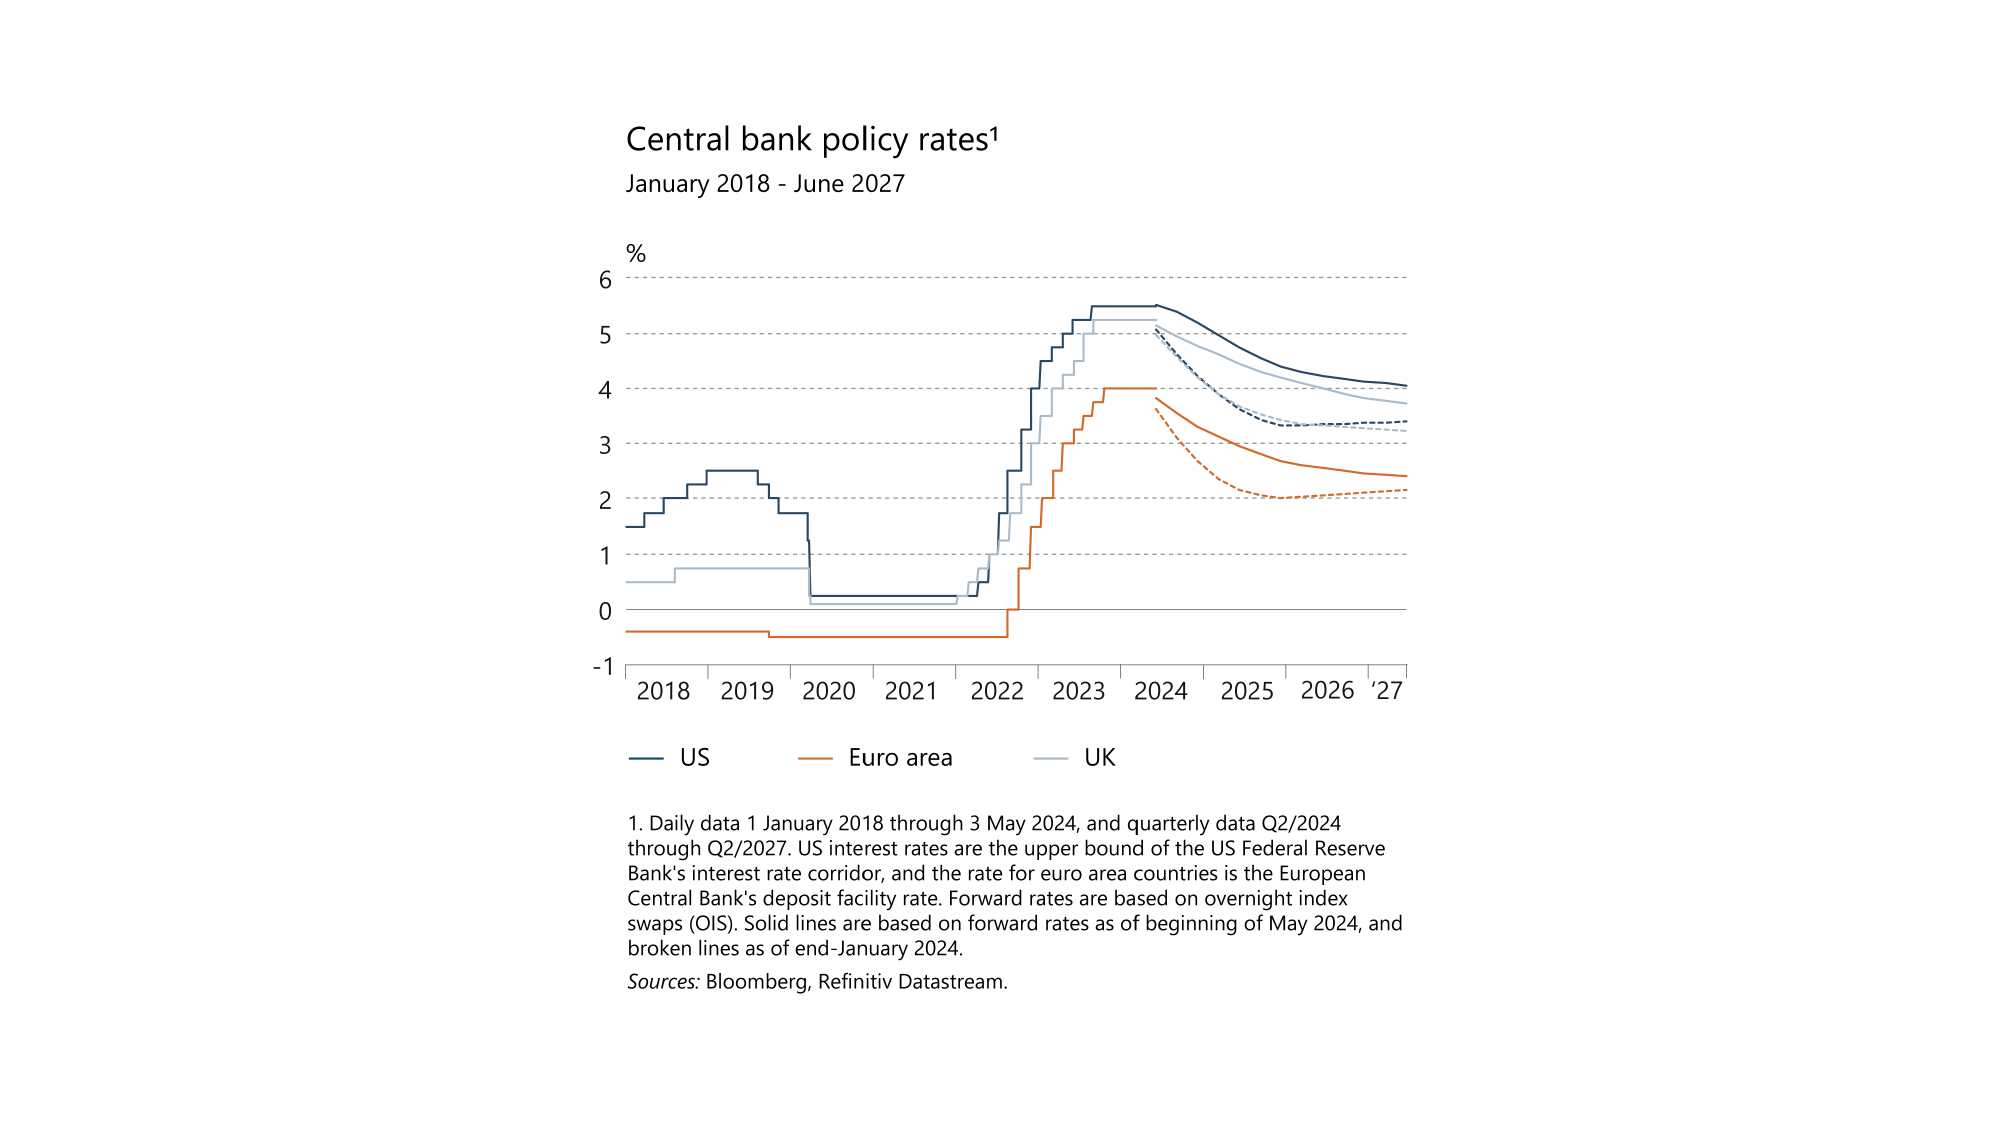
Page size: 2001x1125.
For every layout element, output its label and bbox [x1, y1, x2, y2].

picture [591, 121, 1409, 1004]
